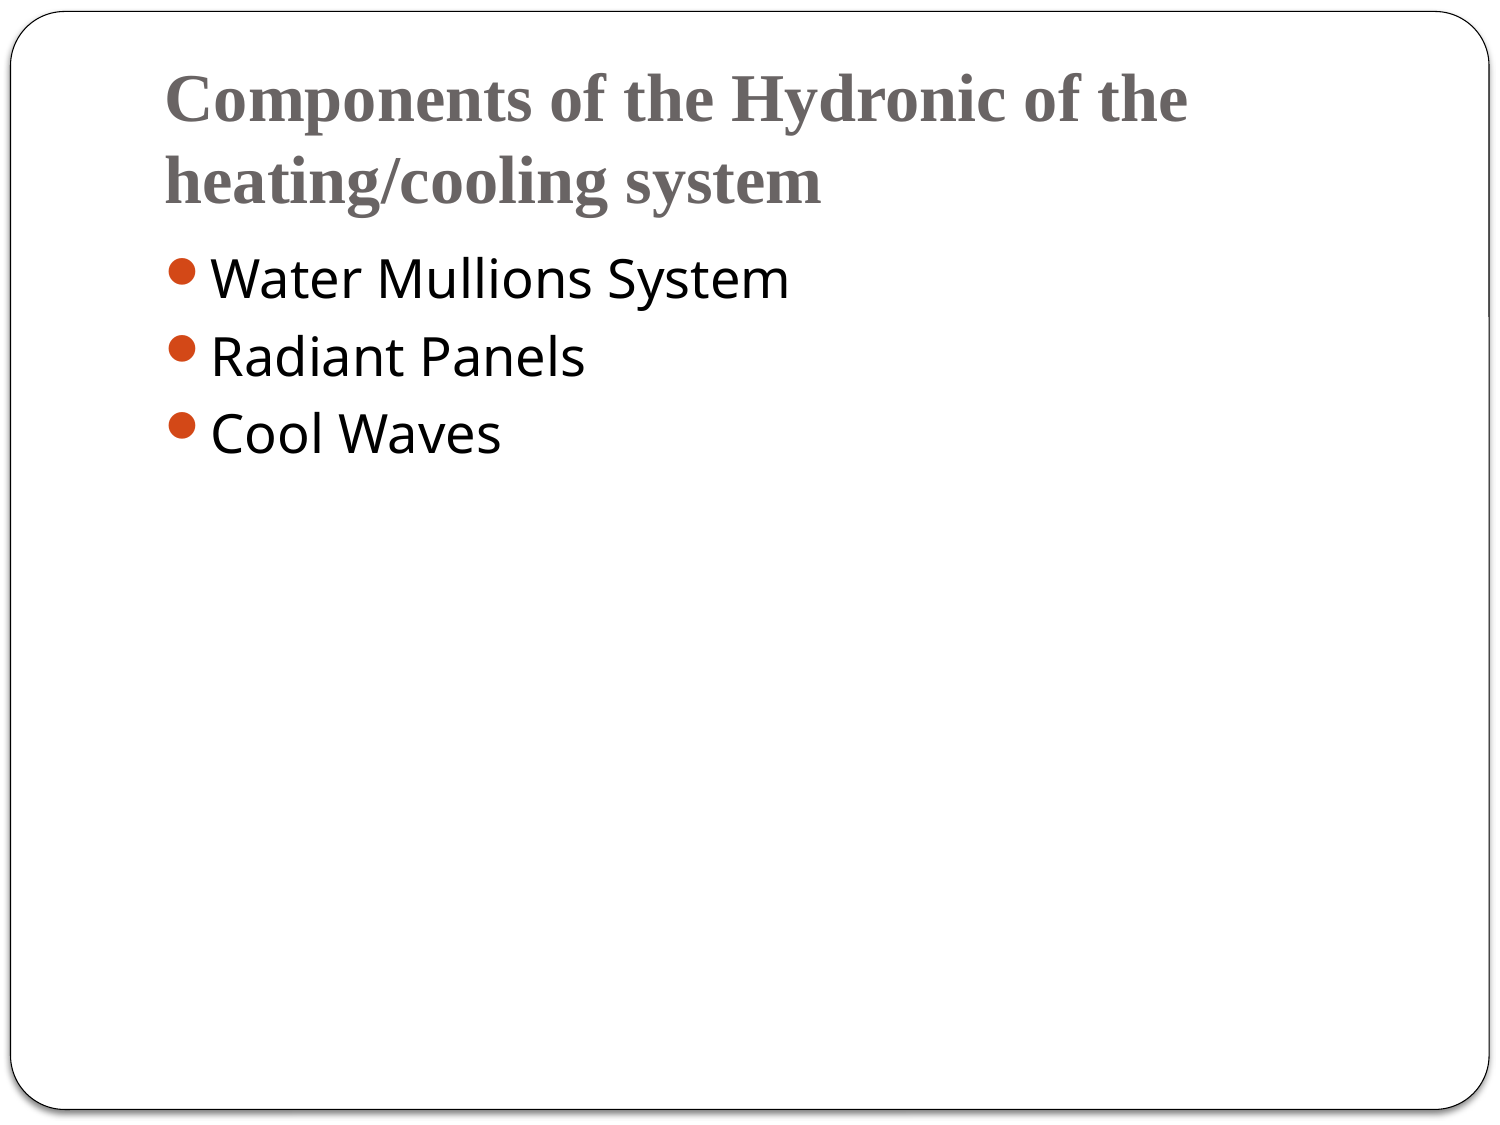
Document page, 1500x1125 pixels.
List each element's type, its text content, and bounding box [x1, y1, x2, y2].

list Water Mullions System Radiant Panels Cool Waves [150, 237, 1425, 988]
title Components of the Hydronic of the heating/cooling system [150, 45, 1425, 233]
